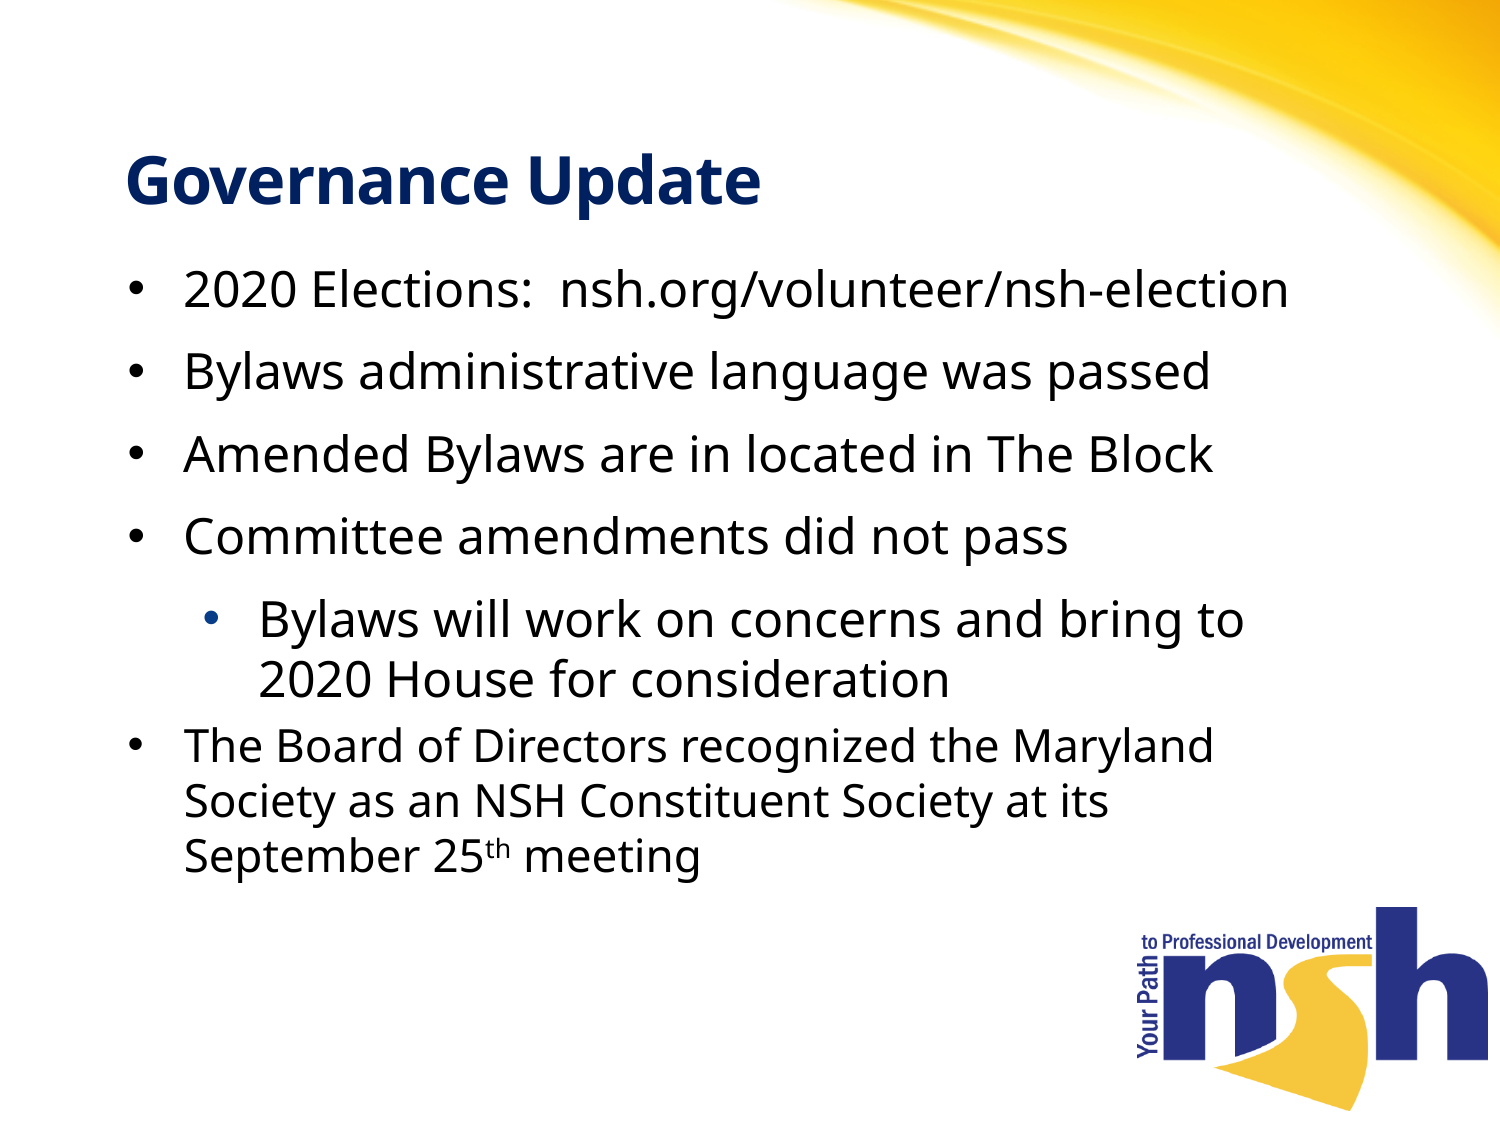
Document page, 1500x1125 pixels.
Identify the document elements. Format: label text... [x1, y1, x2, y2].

picture [1136, 906, 1489, 1111]
picture [770, 0, 1500, 348]
title Governance Update [109, 37, 1360, 225]
list 2020 Elections: nsh.org/volunteer/nsh-election Bylaws administrative language was passed Amended Bylaws are in located in The Block Committee amendments did not pass Bylaws will work on concerns and bring to 2020 House for consideration The Board of Directors recognized the Maryland Society as an NSH Constituent Society at its September 25th meeting [112, 249, 1363, 968]
